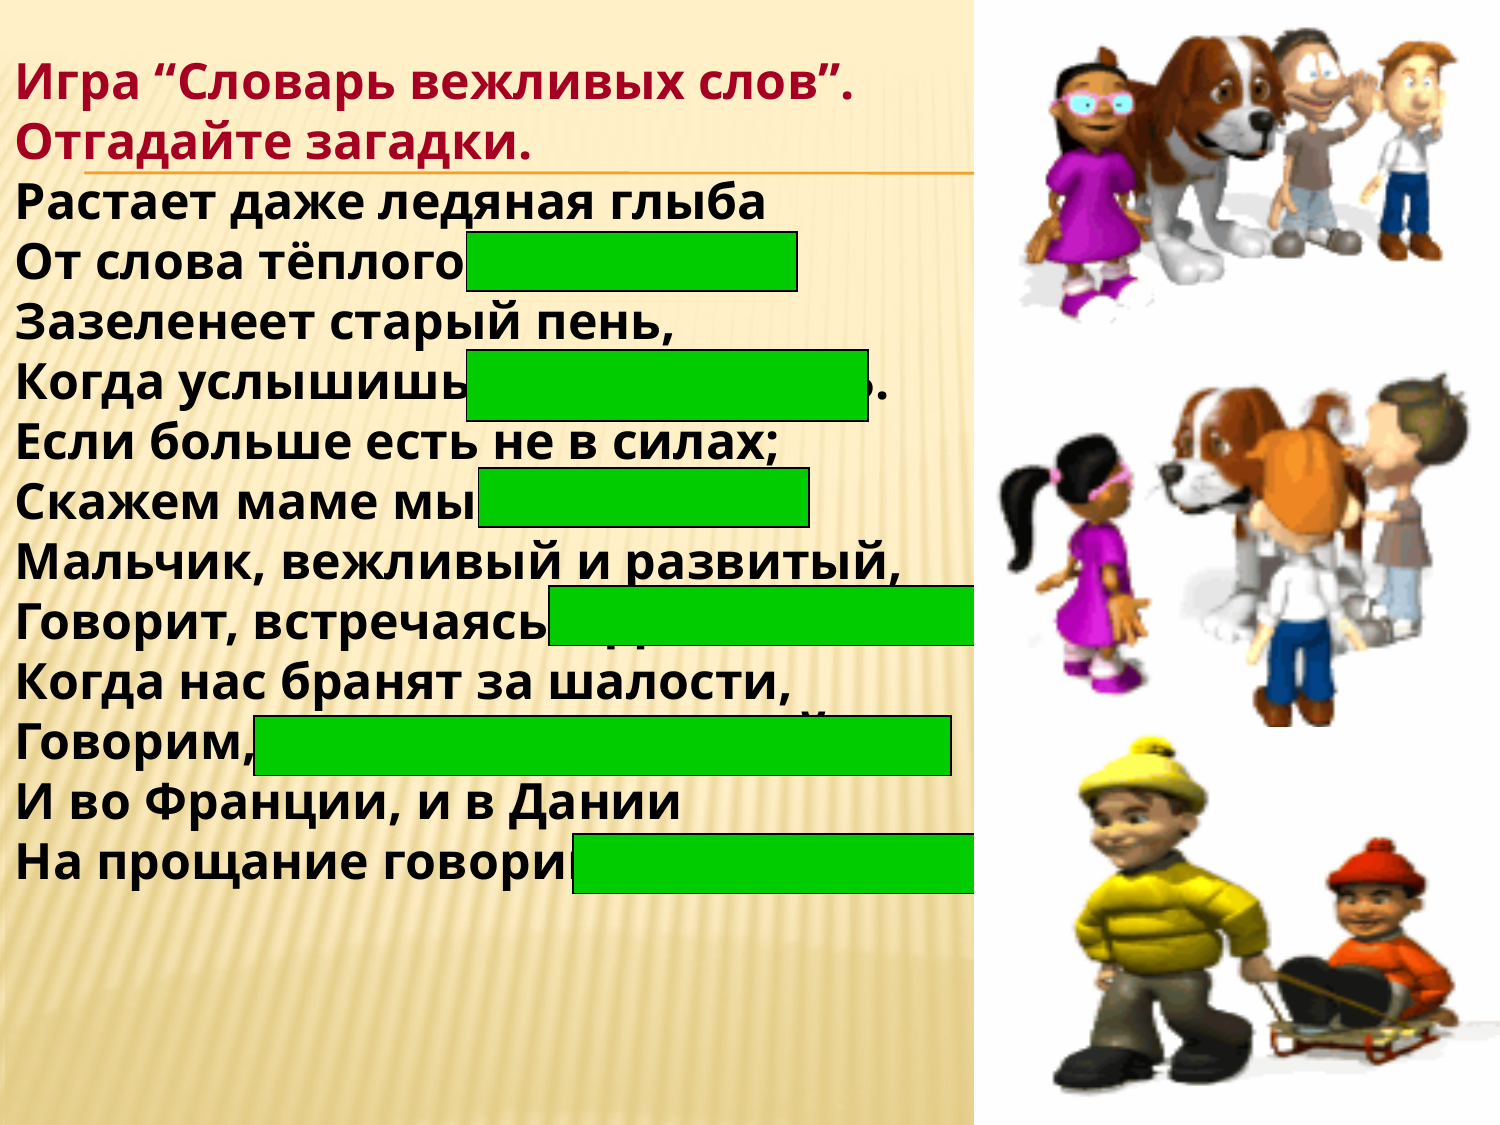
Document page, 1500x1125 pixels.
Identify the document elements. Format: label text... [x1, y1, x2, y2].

text_box [549, 586, 967, 646]
text_box [572, 834, 967, 894]
text_box [466, 349, 868, 422]
text_box [478, 467, 809, 528]
text_box Игра “Словарь вежливых слов”. Отгадайте загадки. Растает даже ледяная глыба От слова тёплого СПАСИБО. Зазеленеет старый пень, Когда услышишь: ДОБРЫЙ ДЕНЬ. Если больше есть не в силах; Скажем маме мы: СПАСИБО. Мальчик, вежливый и развитый, Говорит, встречаясь, ЗДРАВСТВУЙТЕ. Когда нас бранят за шалости, Говорим, ПРОСТИТЕ, ПОЖАЛУЙСТА. И во Франции, и в Дании На прощание говорим ДО СВИДАНИЯ. [0, 42, 967, 898]
text_box [466, 231, 798, 292]
picture [974, 0, 1500, 1125]
text_box [253, 716, 951, 776]
